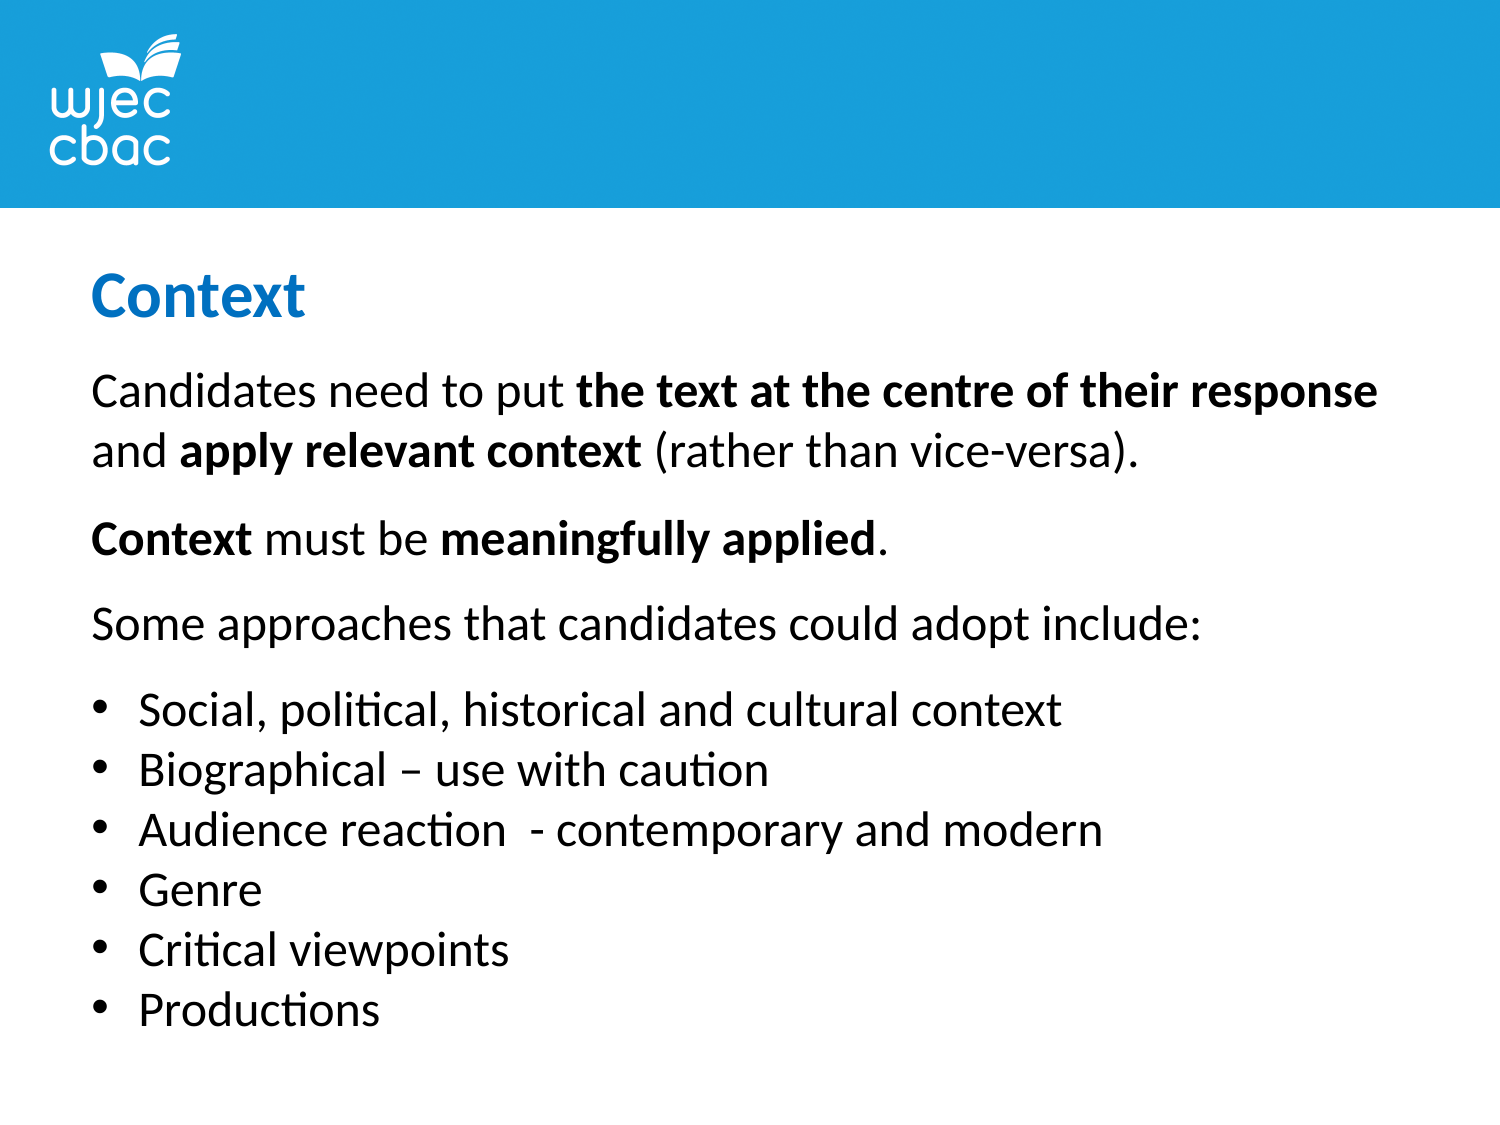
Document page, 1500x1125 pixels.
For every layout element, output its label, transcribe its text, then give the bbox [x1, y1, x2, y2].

picture [0, 0, 1500, 208]
text_box Context [76, 243, 1412, 339]
text_box Candidates need to put the text at the centre of their response and apply relevant context (rather than vice-versa). Context must be meaningfully applied. Some approaches that candidates could adopt include: Social, political, historical and cultural context Biographical – use with caution Audience reaction - contemporary and modern Genre Critical viewpoints Productions [76, 350, 1412, 1044]
